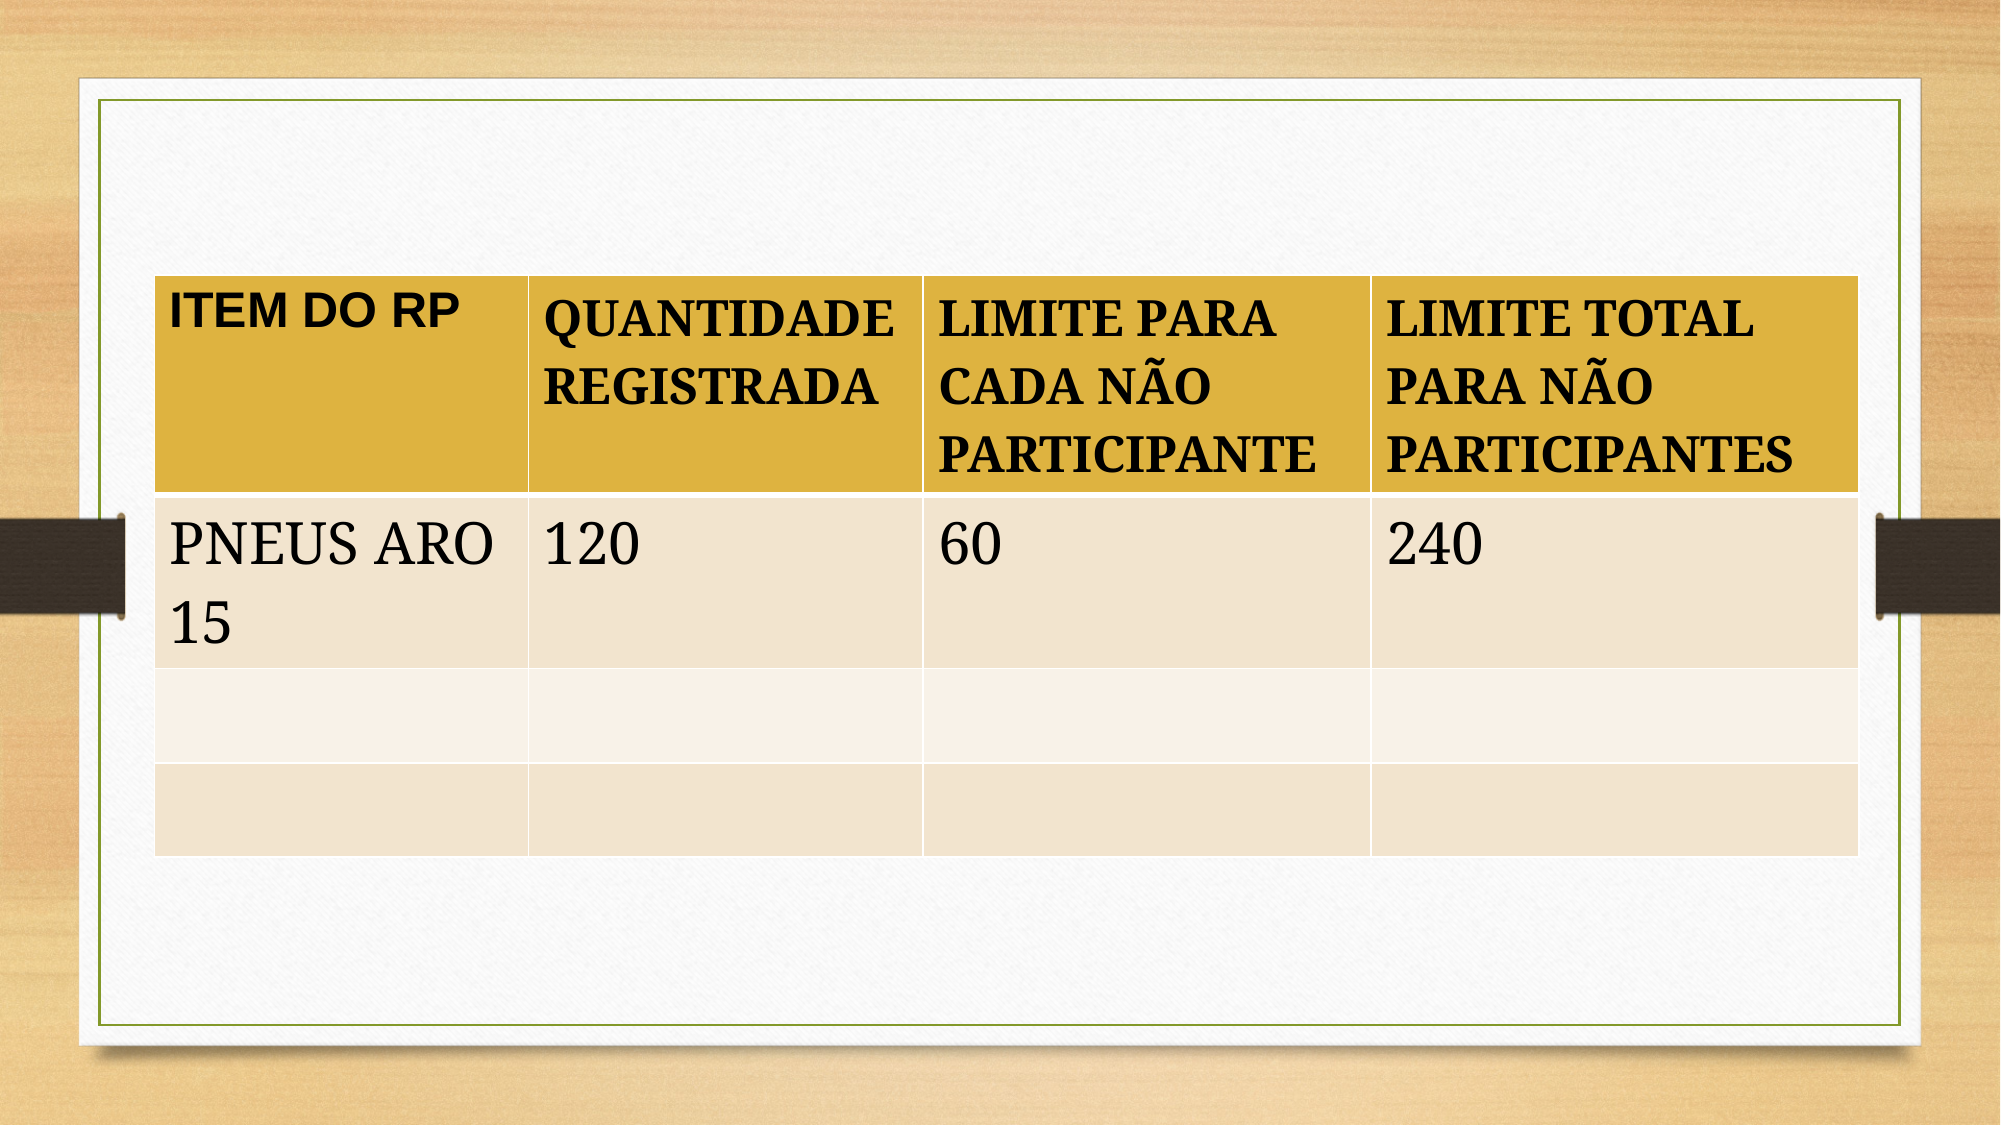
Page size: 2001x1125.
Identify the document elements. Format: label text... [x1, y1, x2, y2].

table_cell [529, 764, 922, 856]
table_cell PNEUS ARO 15 [155, 498, 528, 668]
table_cell [924, 764, 1370, 856]
table_cell [155, 764, 528, 856]
table_header LIMITE TOTAL PARA NÃO PARTICIPANTES [1372, 276, 1858, 492]
table_header ITEM DO RP [155, 276, 528, 492]
table_cell [924, 669, 1370, 762]
table_cell [1372, 764, 1858, 856]
table_cell 240 [1372, 498, 1858, 668]
table_cell [1372, 669, 1858, 762]
picture [0, 0, 2001, 1125]
table_cell 60 [924, 498, 1370, 668]
table_cell [529, 669, 922, 762]
table_cell [155, 669, 528, 762]
table_header LIMITE PARA CADA NÃO PARTICIPANTE [924, 276, 1370, 492]
table_cell 120 [529, 498, 922, 668]
table_header QUANTIDADE REGISTRADA [529, 276, 922, 492]
